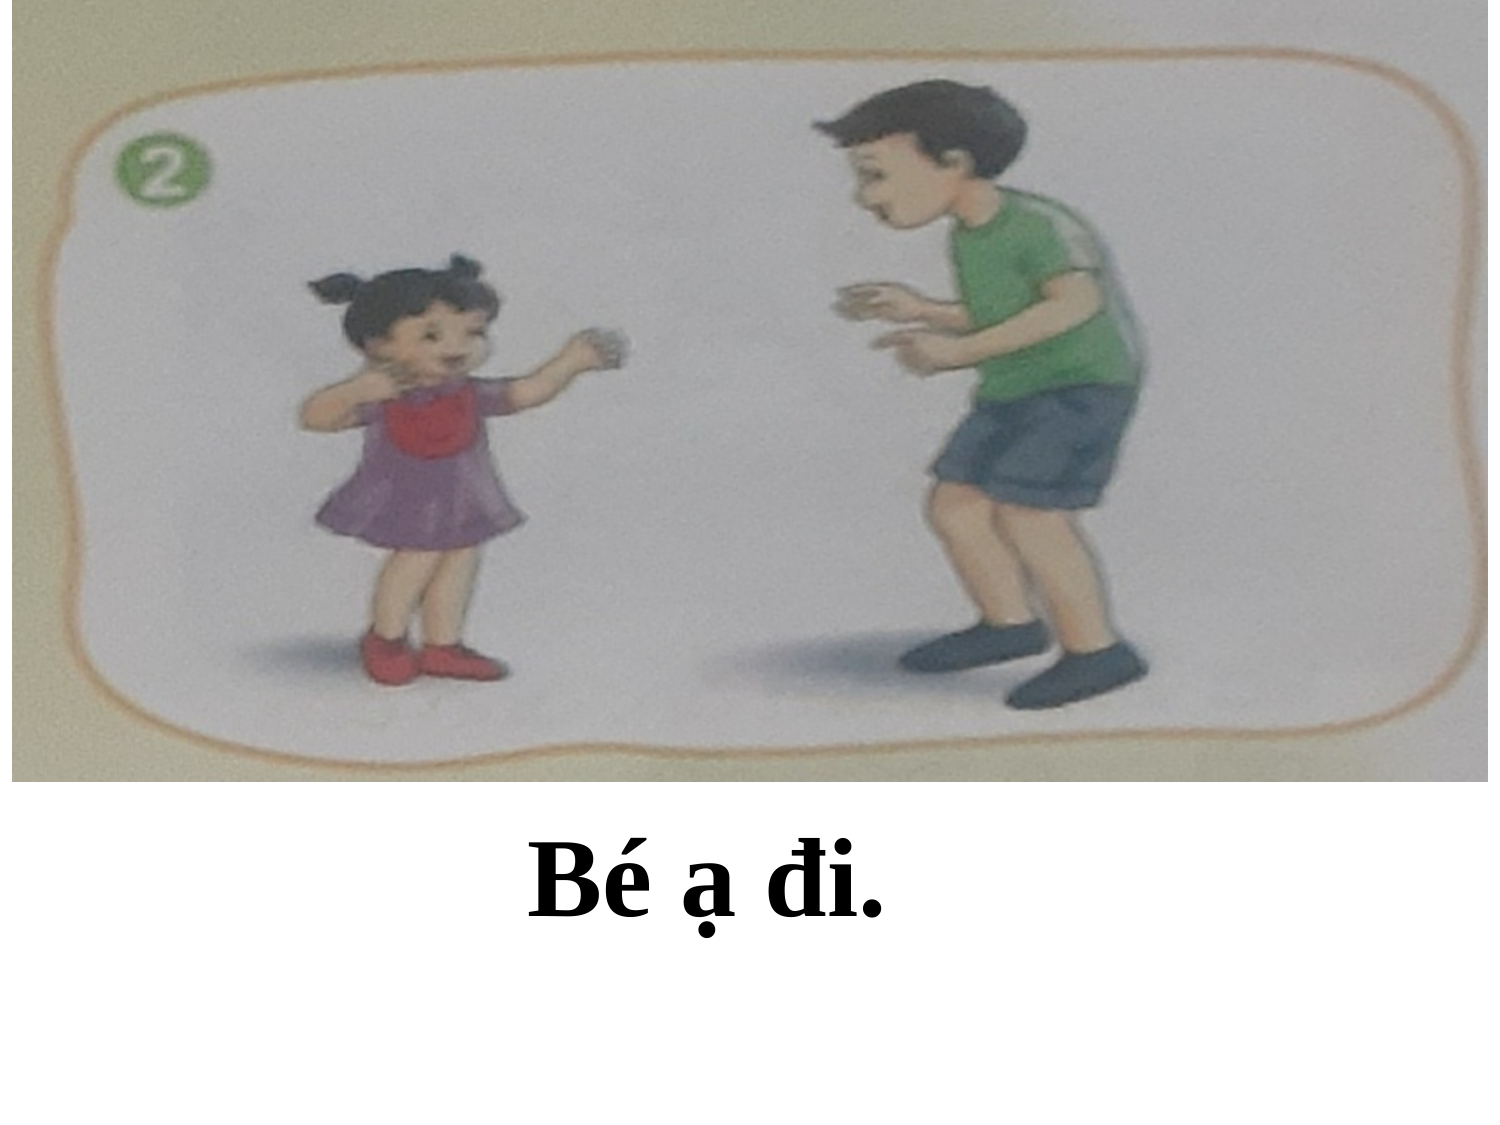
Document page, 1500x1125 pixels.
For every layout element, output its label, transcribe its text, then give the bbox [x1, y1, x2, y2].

picture [12, 0, 1488, 783]
text_box Bé ạ đi. [512, 796, 1138, 947]
